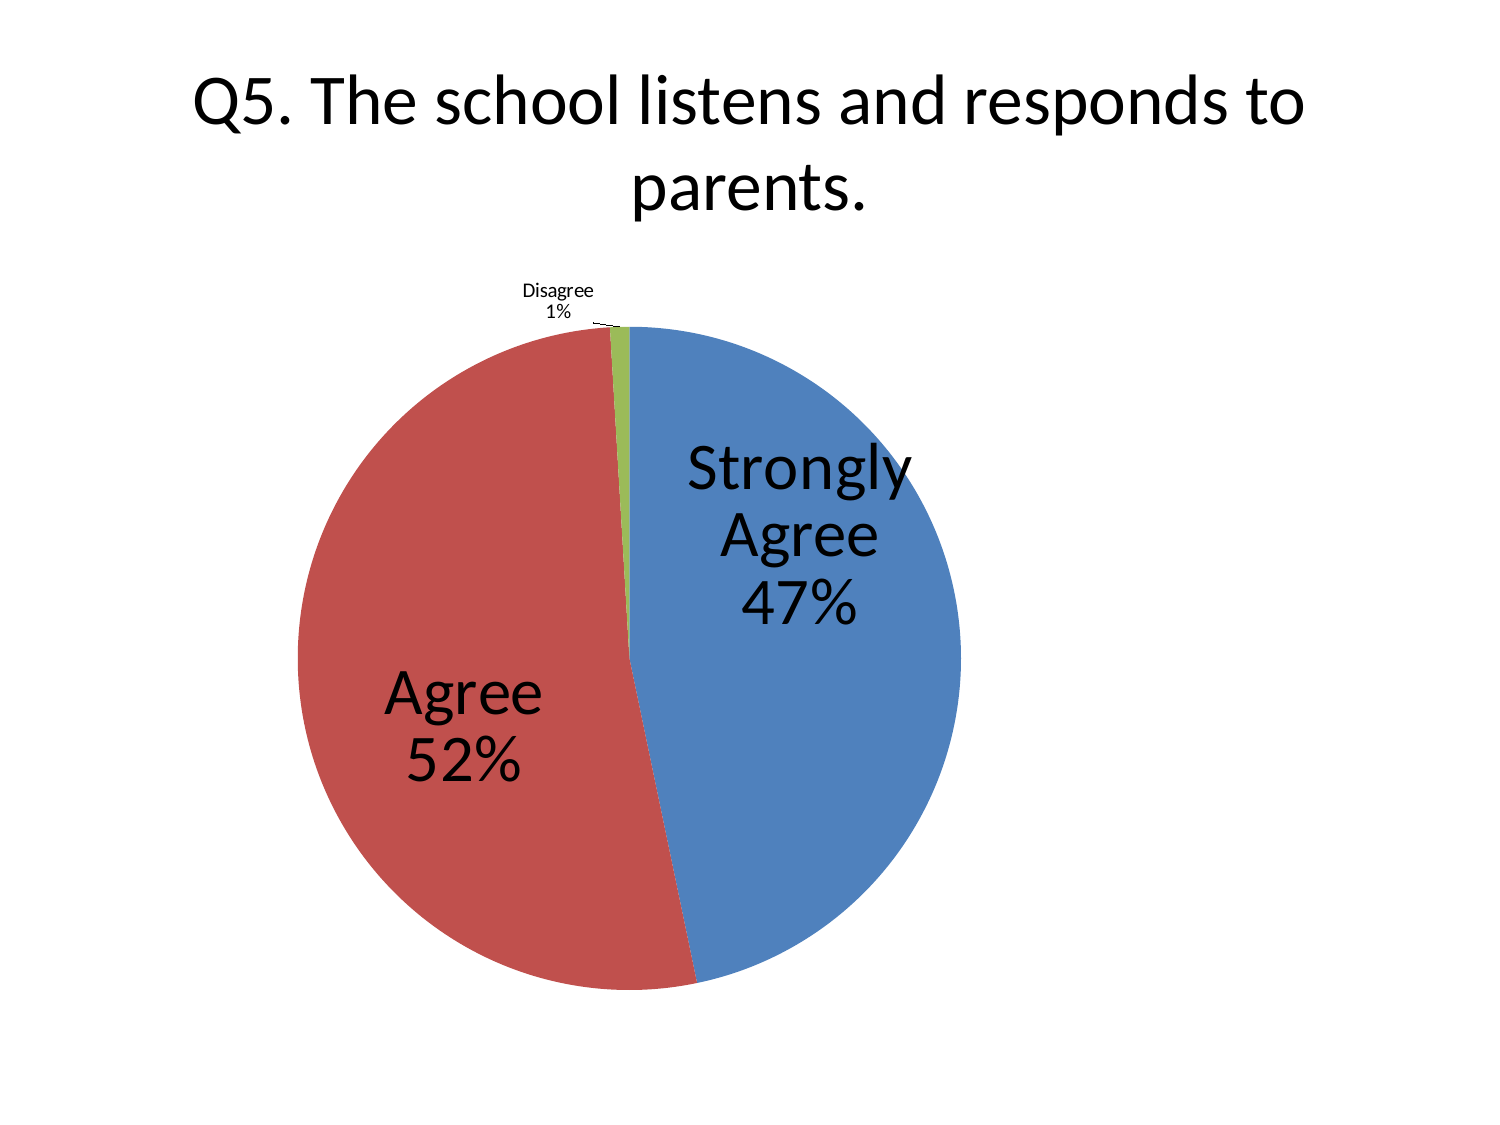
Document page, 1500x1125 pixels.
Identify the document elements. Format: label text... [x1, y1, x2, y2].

chart [74, 262, 1426, 1006]
title Q5. The school listens and responds to parents. [75, 45, 1425, 233]
